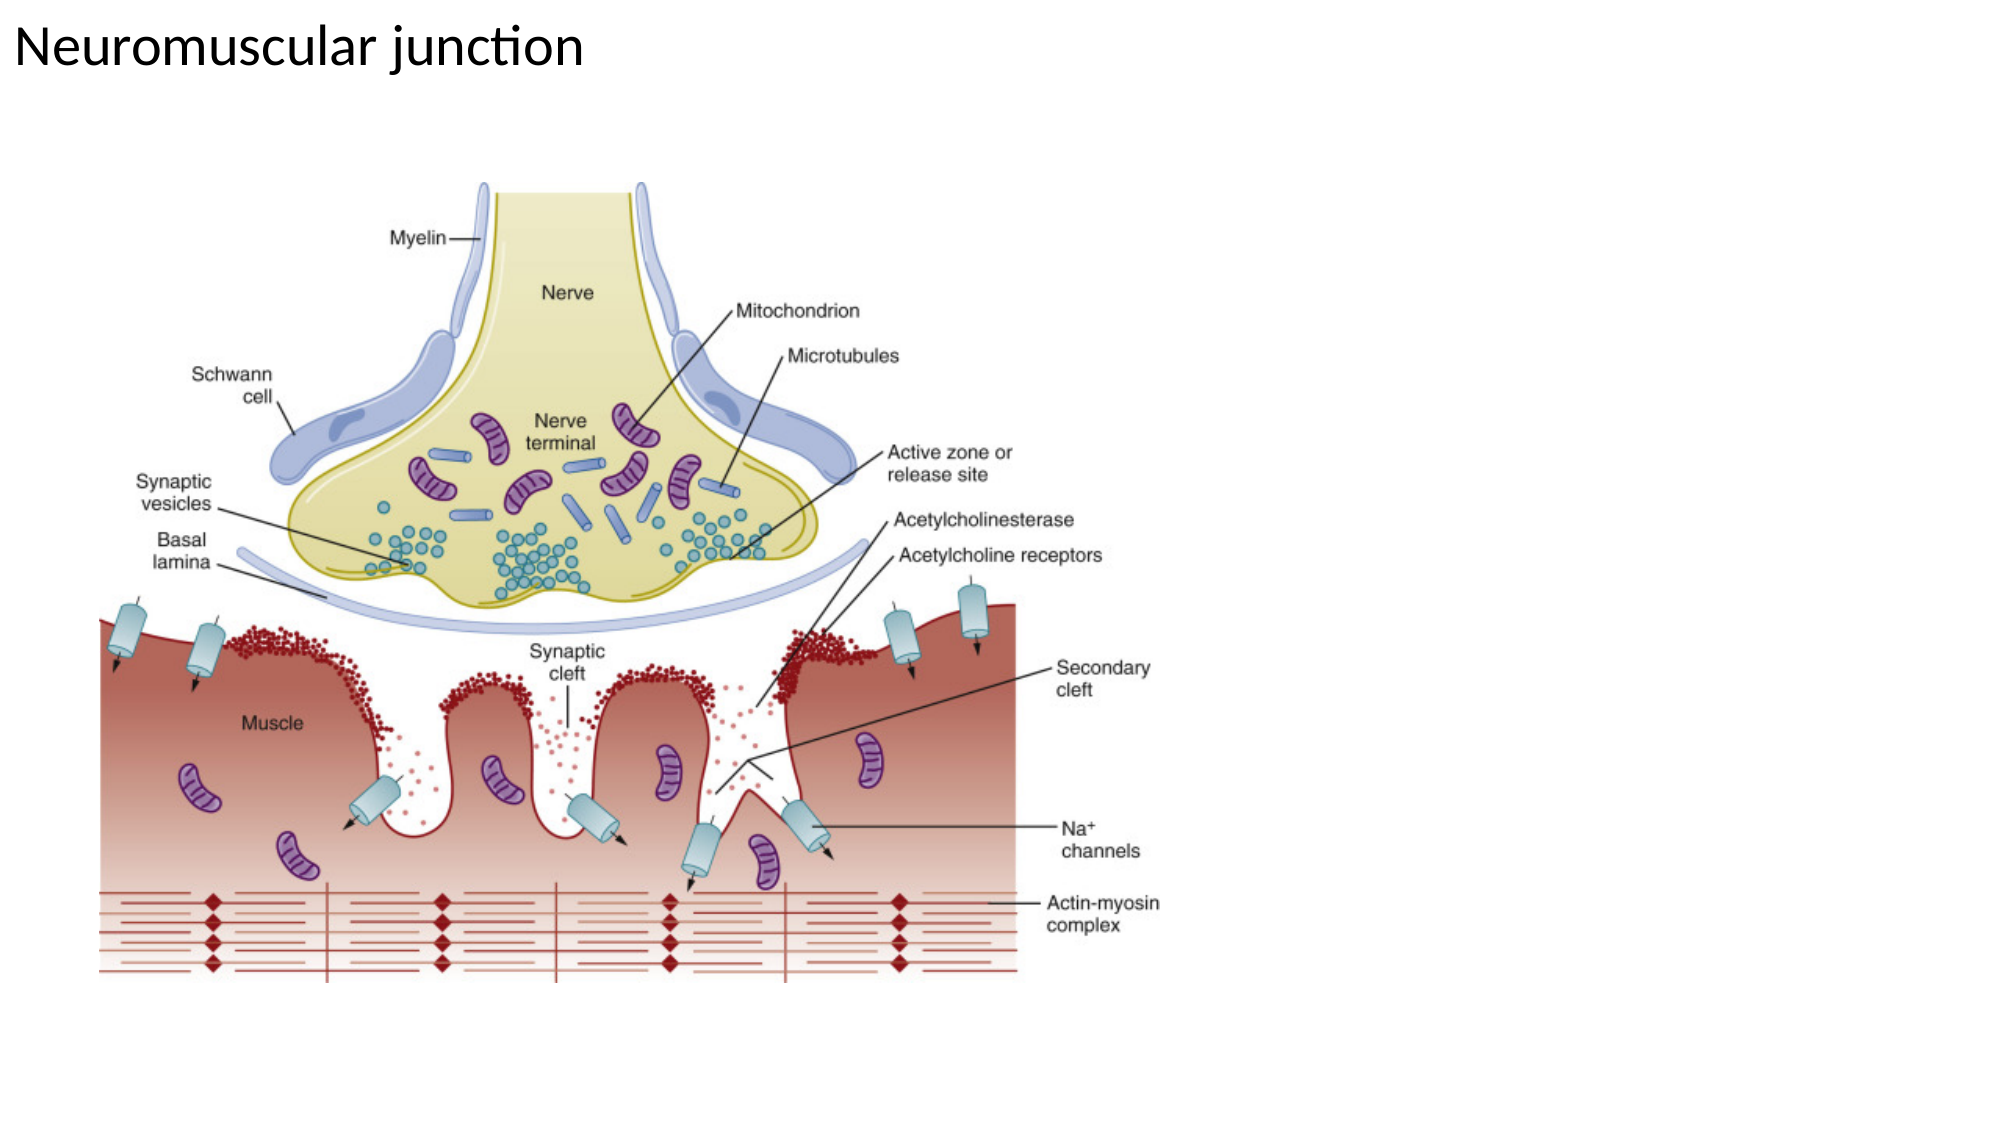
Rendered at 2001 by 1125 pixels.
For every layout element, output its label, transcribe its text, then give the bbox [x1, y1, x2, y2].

picture [99, 182, 1160, 983]
text_box Neuromuscular junction [0, 0, 1320, 85]
